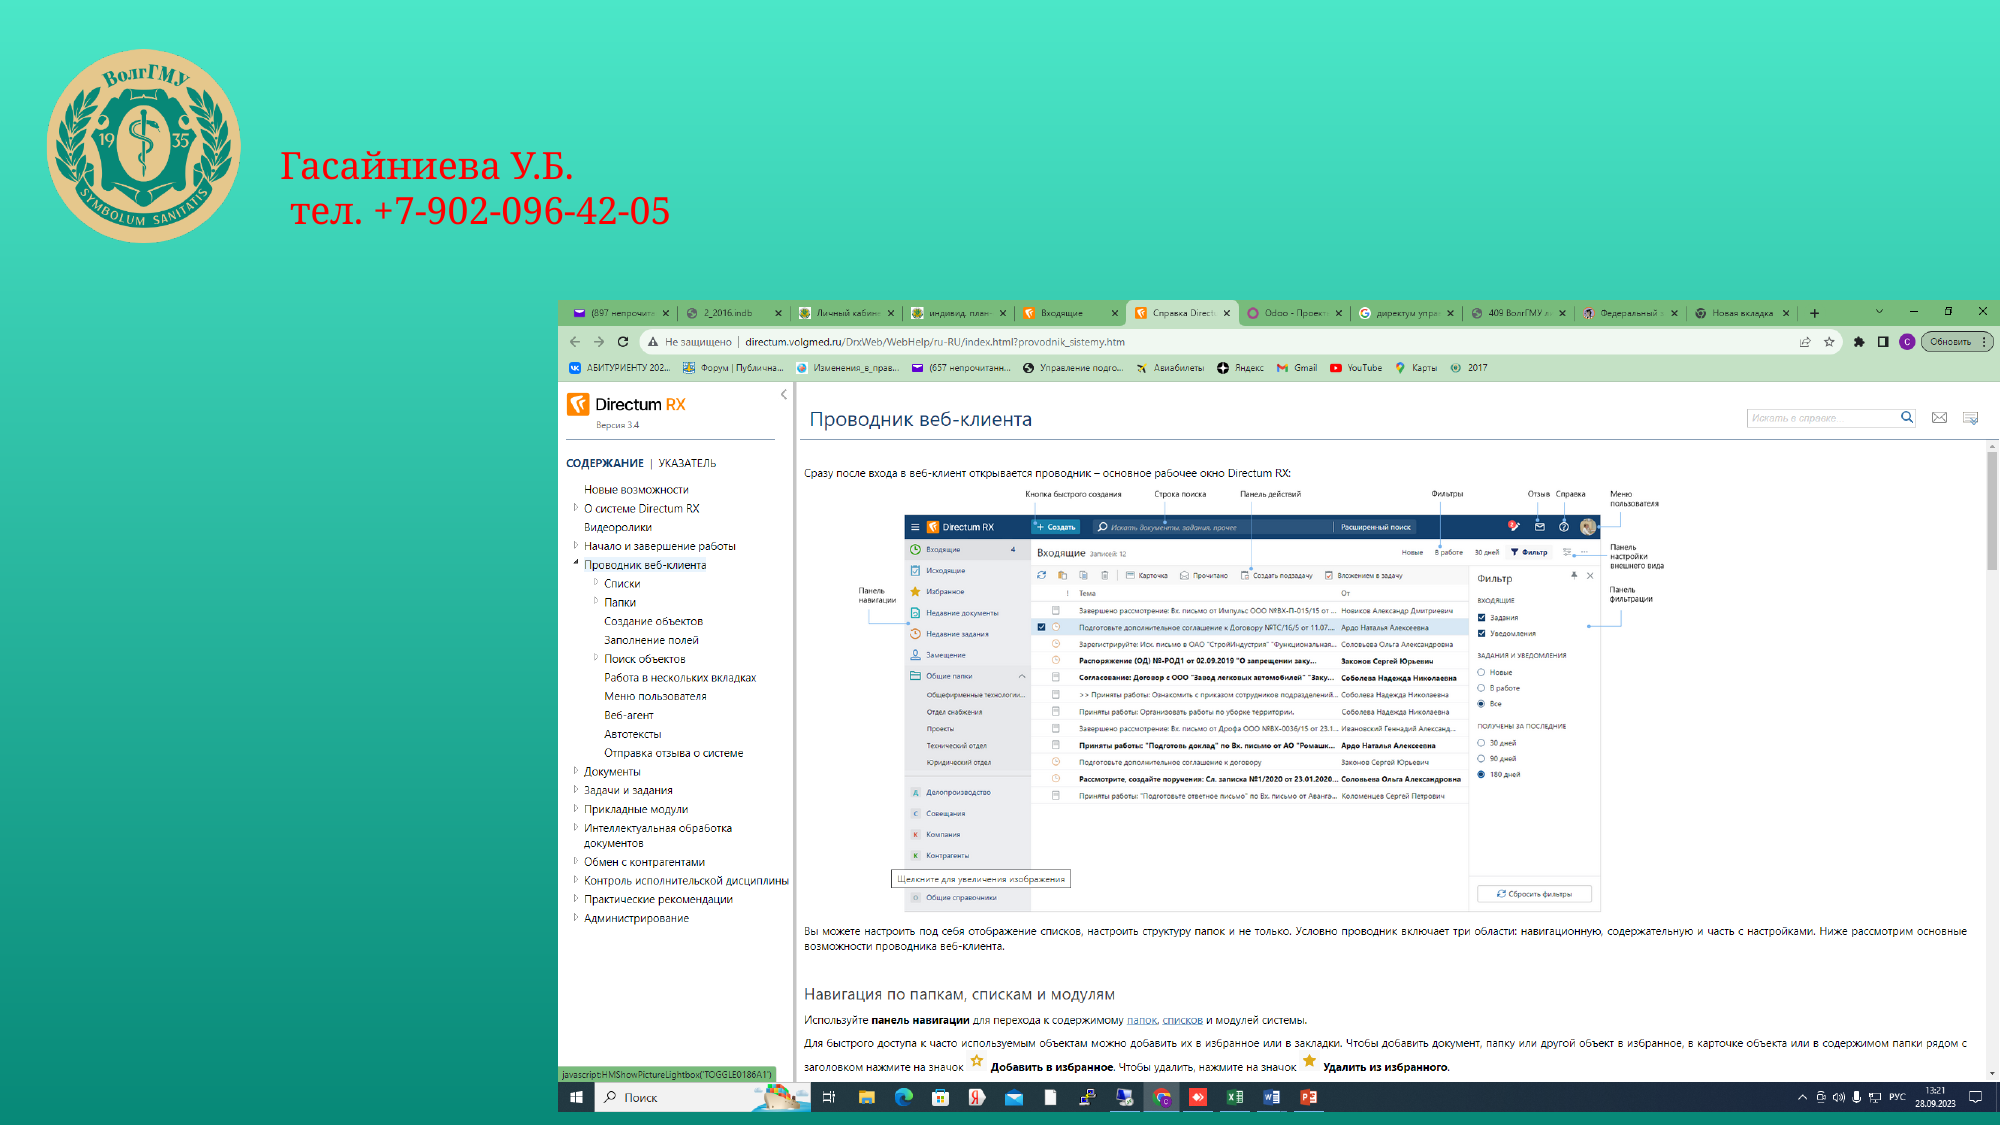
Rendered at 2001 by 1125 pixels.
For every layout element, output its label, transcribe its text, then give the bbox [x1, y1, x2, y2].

picture [46, 49, 246, 243]
text_box Гасайниева У.Б. тел. +7-902-096-42-05 [265, 135, 687, 240]
picture [558, 300, 2000, 1112]
